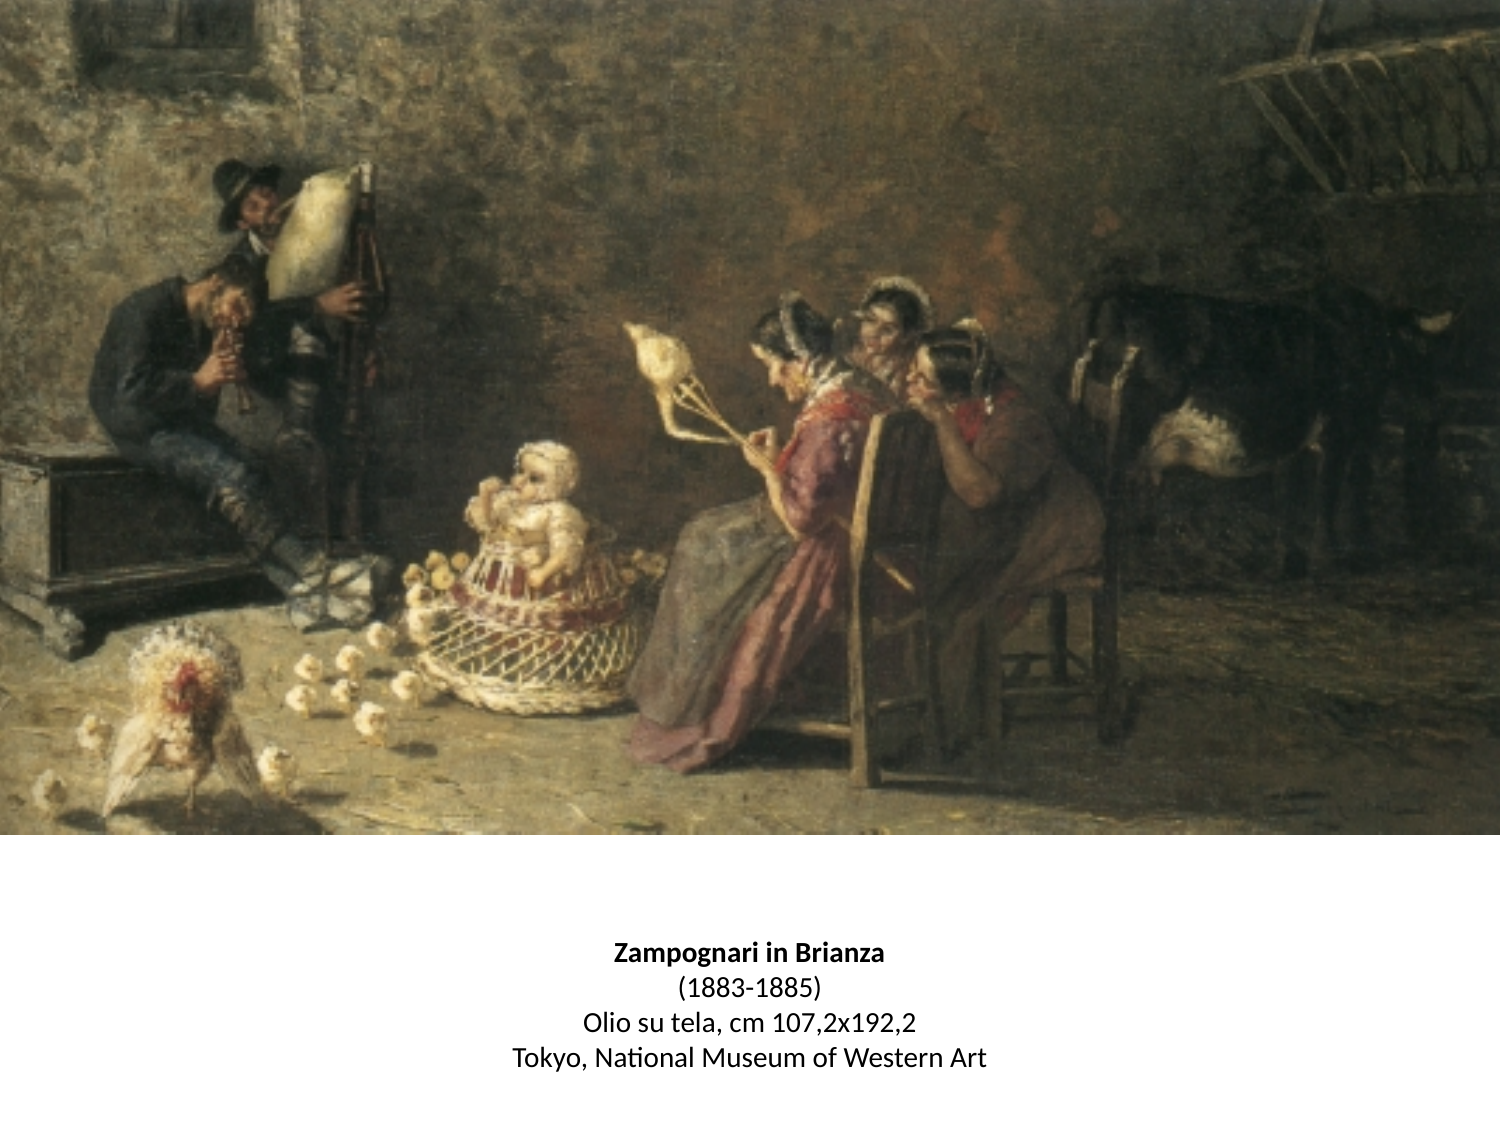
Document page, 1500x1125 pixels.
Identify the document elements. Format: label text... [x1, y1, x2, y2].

title Zampognari in Brianza (1883-1885) Olio su tela, cm 107,2x192,2 Tokyo, National Museum of Western Art [75, 881, 1425, 1125]
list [0, 0, 1500, 835]
